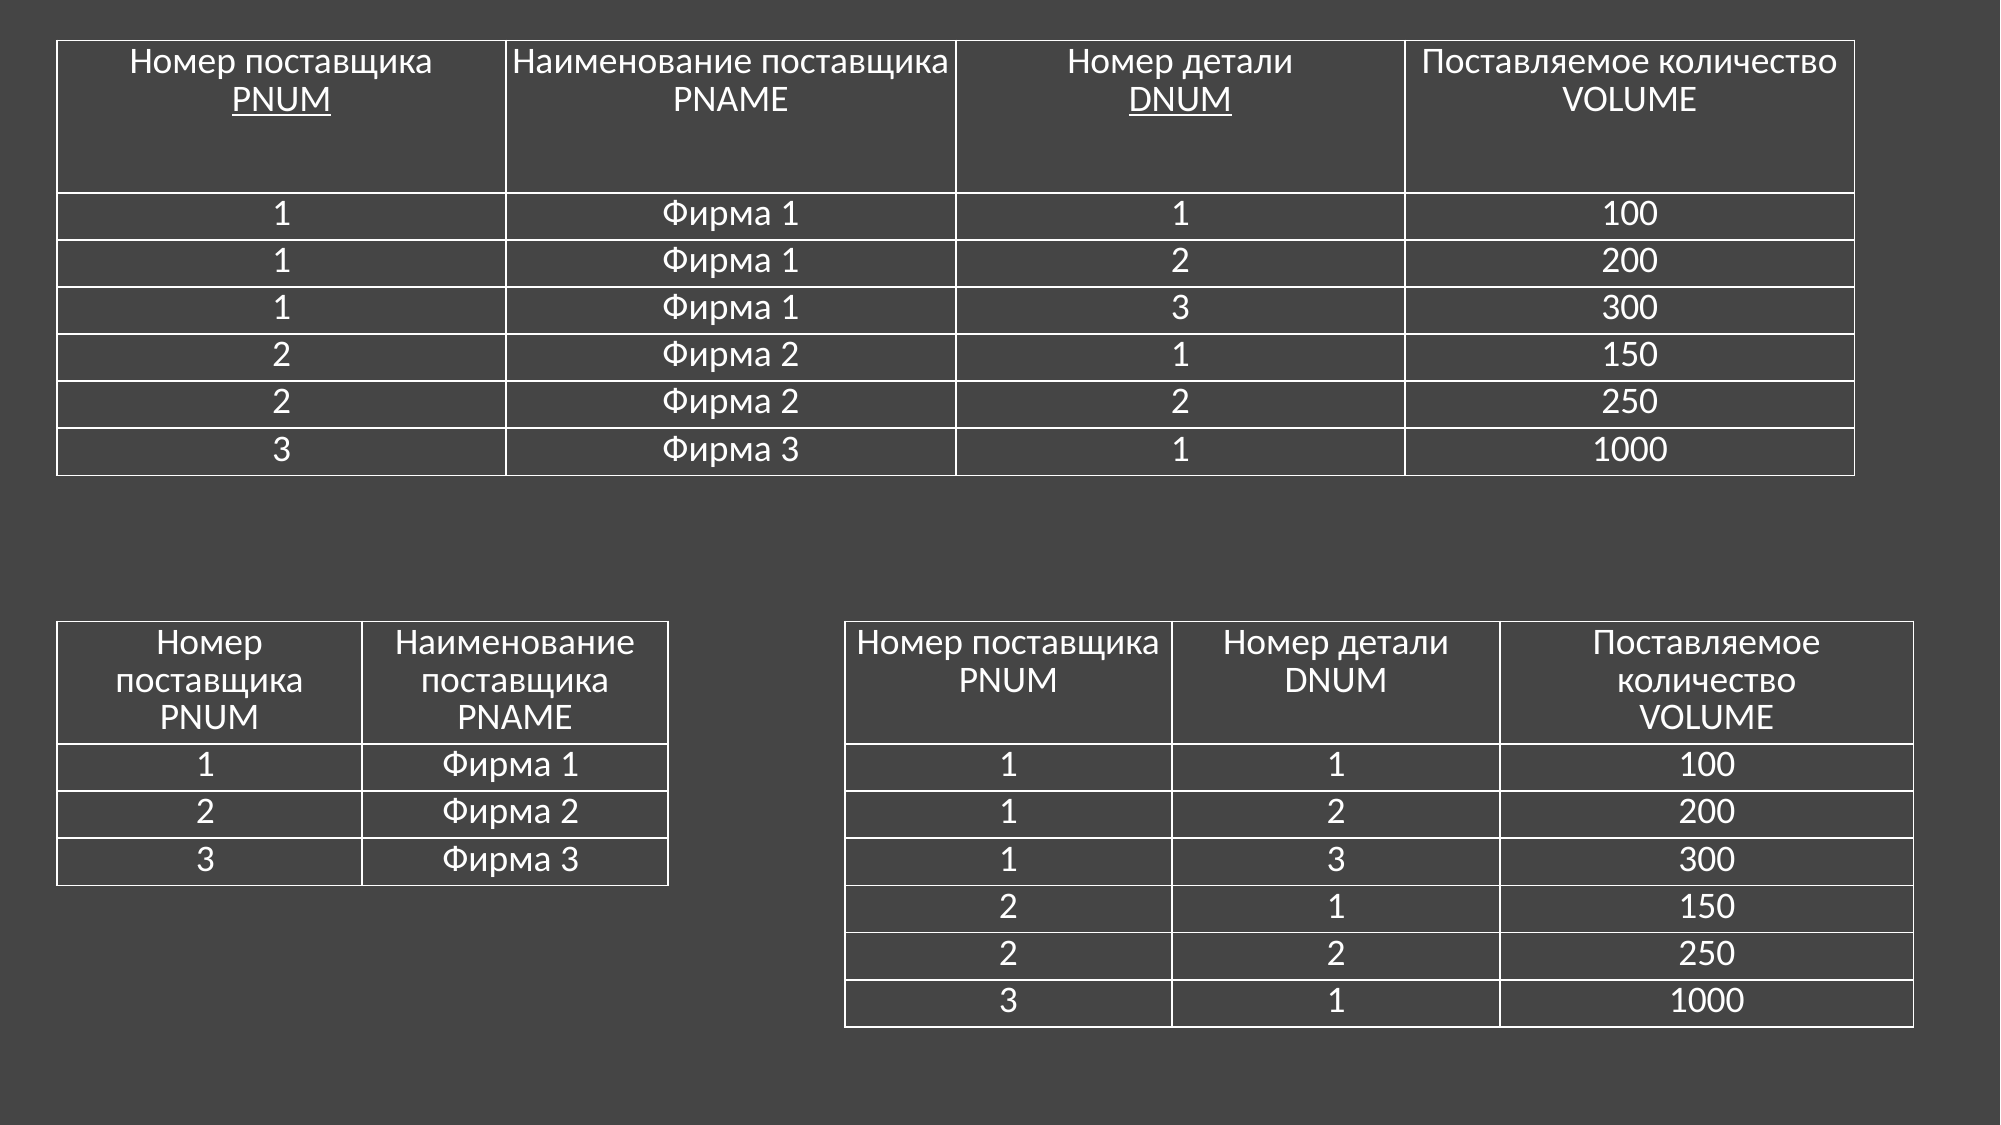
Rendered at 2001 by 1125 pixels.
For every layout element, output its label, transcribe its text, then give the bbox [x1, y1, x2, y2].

table_cell 1 [58, 194, 505, 239]
table_cell 200 [1406, 241, 1854, 286]
table_cell Фирма 1 [507, 241, 955, 286]
table_cell 2 [957, 241, 1404, 286]
table_cell Фирма 2 [363, 792, 667, 837]
table_cell 3 [1173, 839, 1499, 885]
table_cell 2 [957, 382, 1404, 427]
table_header Номер поставщика PNUM [58, 41, 505, 192]
table_cell Фирма 1 [363, 745, 667, 790]
table_cell 1 [1173, 886, 1499, 932]
table_header Номер детали DNUM [957, 41, 1404, 192]
table_cell 100 [1406, 194, 1854, 239]
table_cell 1 [957, 194, 1404, 239]
table_header Поставляемое количество VOLUME [1406, 41, 1854, 192]
table_cell 150 [1501, 886, 1913, 932]
table_header Номер детали DNUM [1173, 622, 1499, 743]
table_cell 200 [1501, 792, 1913, 837]
table_cell 2 [58, 382, 505, 427]
table_cell 1 [58, 288, 505, 333]
table_cell 2 [58, 792, 361, 837]
table_header Номер поставщика PNUM [846, 622, 1171, 743]
table_cell 1 [846, 792, 1171, 837]
table_cell Фирма 1 [507, 194, 955, 239]
table_cell 300 [1406, 288, 1854, 333]
table_header Номер поставщика PNUM [58, 622, 361, 743]
table_cell 1 [1173, 981, 1499, 1026]
table_cell Фирма 2 [507, 335, 955, 380]
table_cell 250 [1406, 382, 1854, 427]
table_cell 1 [1173, 745, 1499, 790]
table_cell 250 [1501, 933, 1913, 979]
table_cell 100 [1501, 745, 1913, 790]
table_cell Фирма 3 [363, 839, 667, 885]
table_cell 150 [1406, 335, 1854, 380]
table_header Наименование поставщика PNAME [507, 41, 955, 192]
table_cell 3 [58, 839, 361, 885]
table_cell Фирма 2 [507, 382, 955, 427]
table_cell 1 [957, 335, 1404, 380]
table_cell 1 [957, 429, 1404, 475]
table_cell 3 [846, 981, 1171, 1026]
table_cell Фирма 1 [507, 288, 955, 333]
table_cell 300 [1501, 839, 1913, 885]
table_header Поставляемое количество VOLUME [1501, 622, 1913, 743]
table_cell 3 [58, 429, 505, 475]
table_cell 1000 [1501, 981, 1913, 1026]
table_cell 2 [846, 886, 1171, 932]
table_cell 1 [846, 745, 1171, 790]
table_cell 1 [58, 241, 505, 286]
table_cell 2 [1173, 792, 1499, 837]
table_cell 2 [846, 933, 1171, 979]
table_cell 1 [58, 745, 361, 790]
table_cell 2 [1173, 933, 1499, 979]
table_cell 2 [58, 335, 505, 380]
table_header Наименование поставщика PNAME [363, 622, 667, 743]
table_cell Фирма 3 [507, 429, 955, 475]
table_cell 3 [957, 288, 1404, 333]
table_cell 1000 [1406, 429, 1854, 475]
table_cell 1 [846, 839, 1171, 885]
